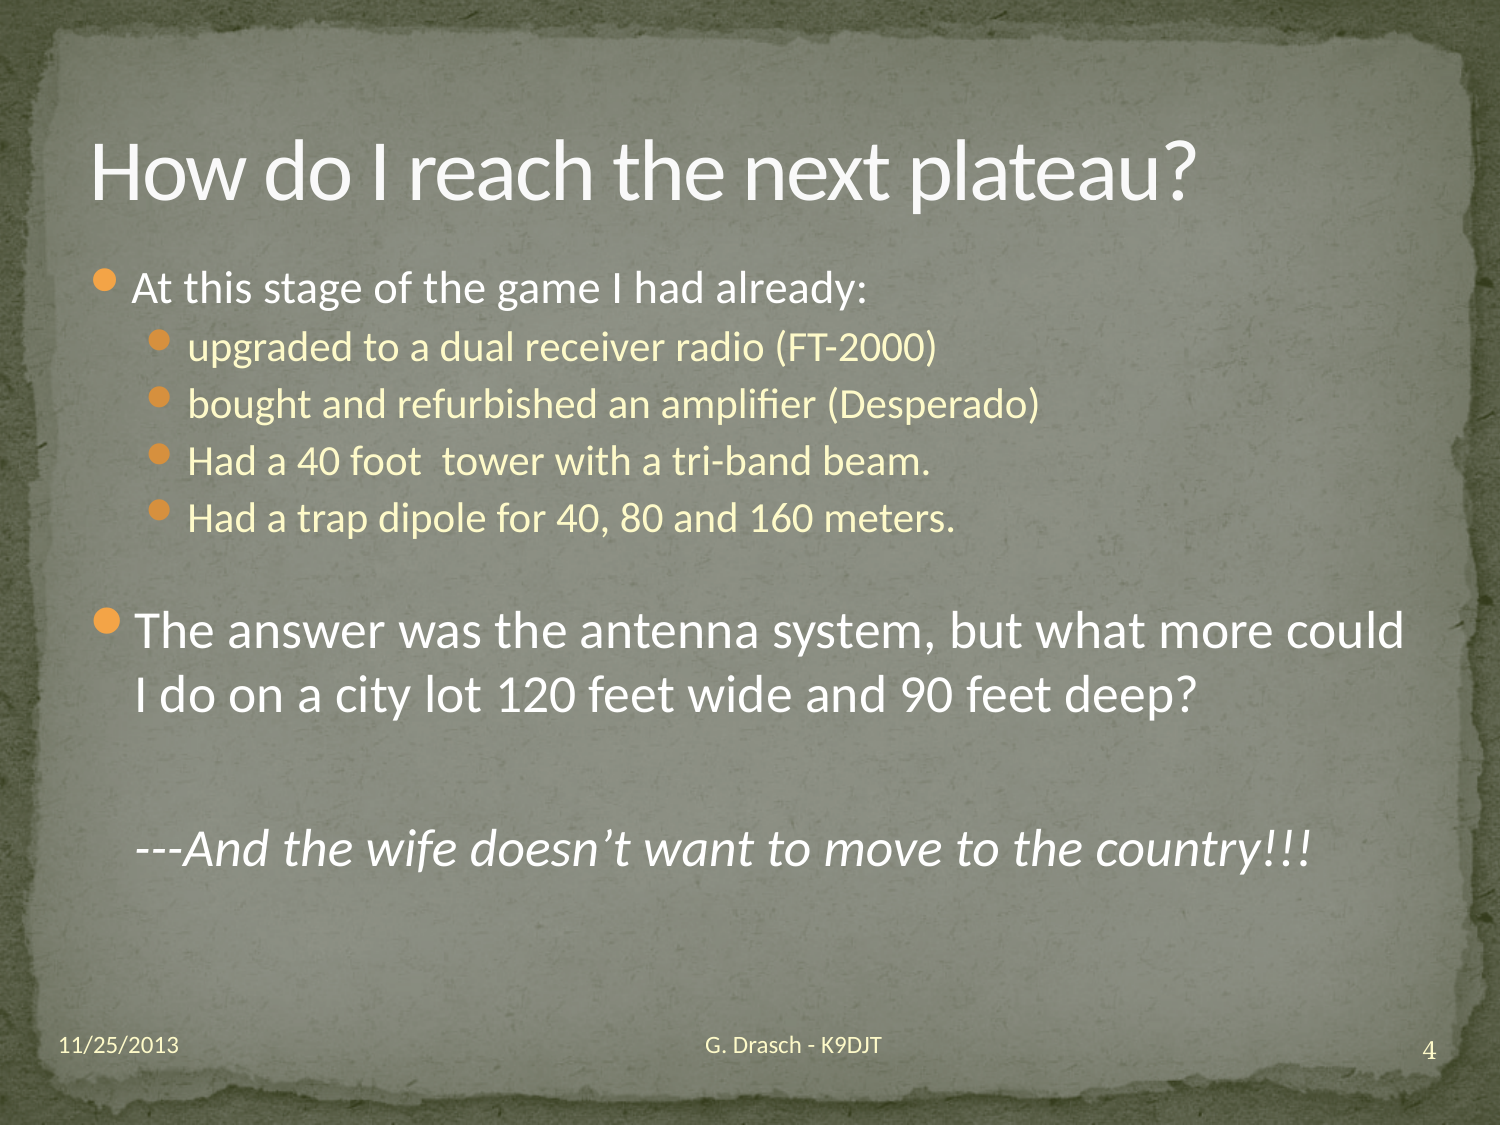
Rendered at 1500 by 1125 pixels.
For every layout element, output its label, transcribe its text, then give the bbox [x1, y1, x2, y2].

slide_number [0, 1012, 238, 1076]
title How do I reach the next plateau? [74, 24, 1425, 225]
list At this stage of the game I had already: upgraded to a dual receiver radio (FT-2000) bought and refurbished an amplifier (Desperado) Had a 40 foot tower with a tri-band beam. Had a trap dipole for 40, 80 and 160 meters. [75, 249, 1425, 550]
footer G. Drasch - K9DJT [500, 1012, 1088, 1076]
text_box The answer was the antenna system, but what more could I do on a city lot 120 feet wide and 90 feet deep? ---And the wife doesn’t want to move to the country!!! [74, 587, 1425, 888]
slide_number 4 [1379, 1014, 1480, 1089]
